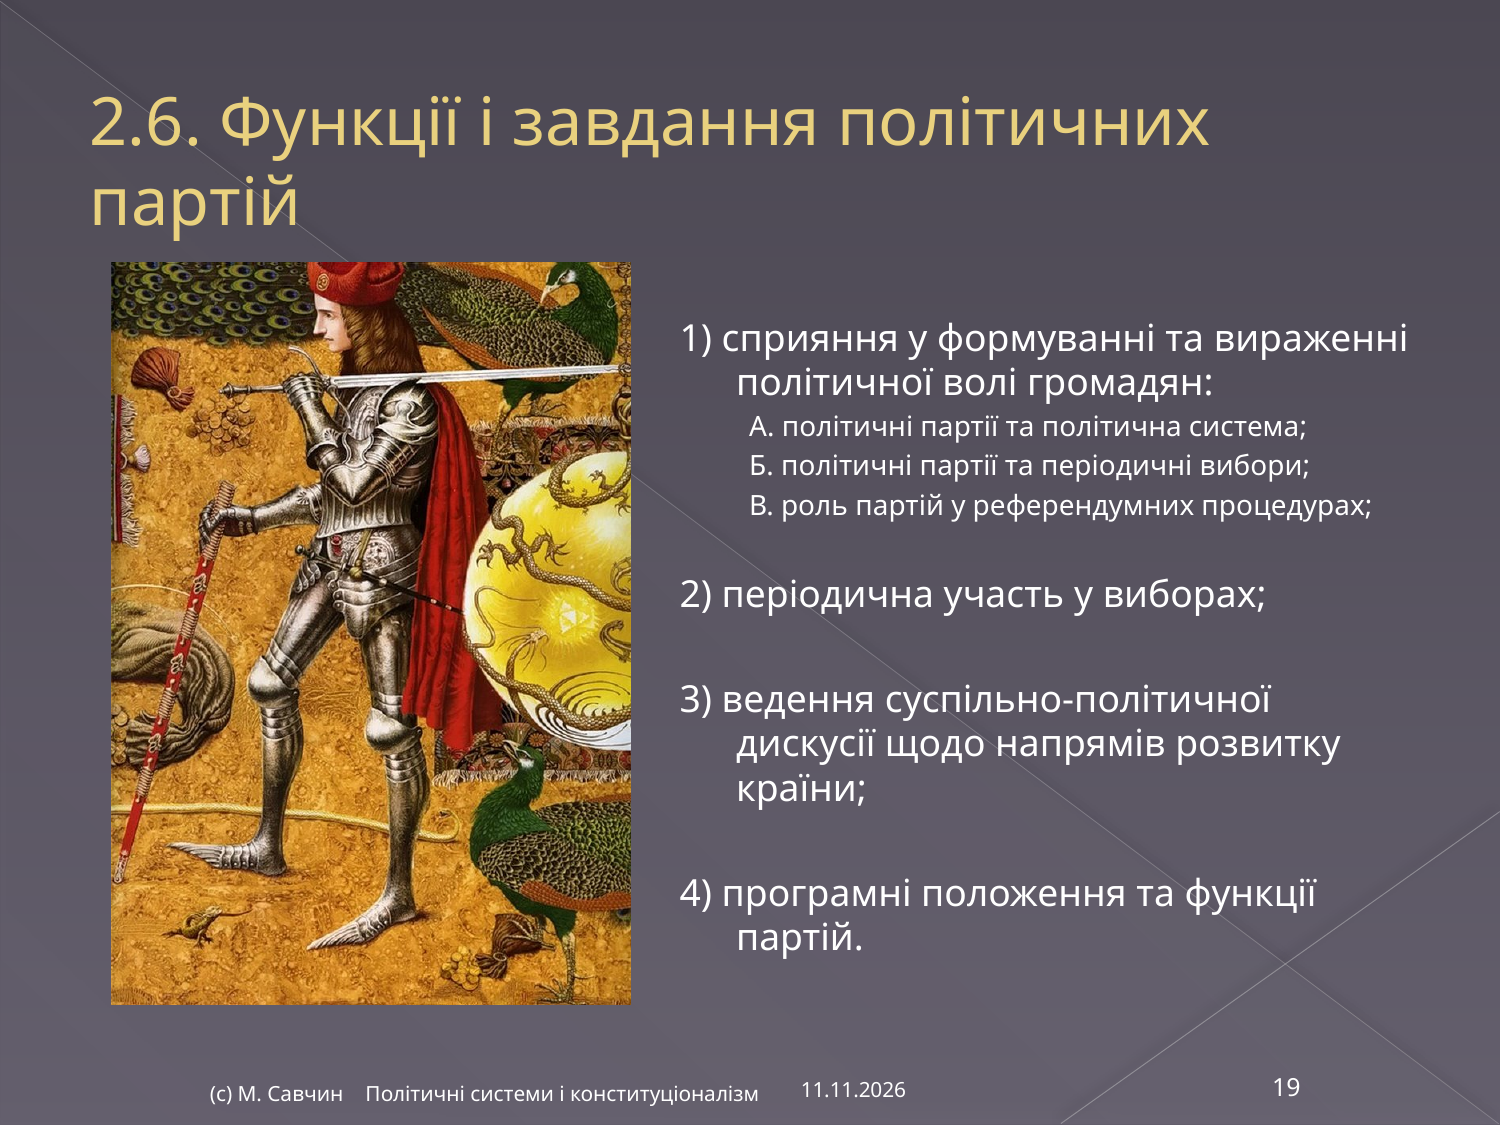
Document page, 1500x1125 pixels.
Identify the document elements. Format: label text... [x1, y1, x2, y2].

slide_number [786, 1063, 1136, 1113]
footer (с) М. Савчин Політичні системи і конституціоналізм [75, 1063, 774, 1113]
list 1) сприяння у формуванні та вираженні політичної волі громадян: А. політичні партії та політична система; Б. політичні партії та періодичні вибори; В. роль партій у референдумних процедурах; 2) періодична участь у виборах; 3) ведення суспільно-політичної дискусії щодо напрямів розвитку країни; 4) програмні положення та функції партій. [655, 262, 1425, 1005]
slide_number 19 [1245, 1063, 1328, 1113]
title 2.6. Функції і завдання політичних партій [75, 43, 1425, 274]
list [111, 262, 631, 1006]
